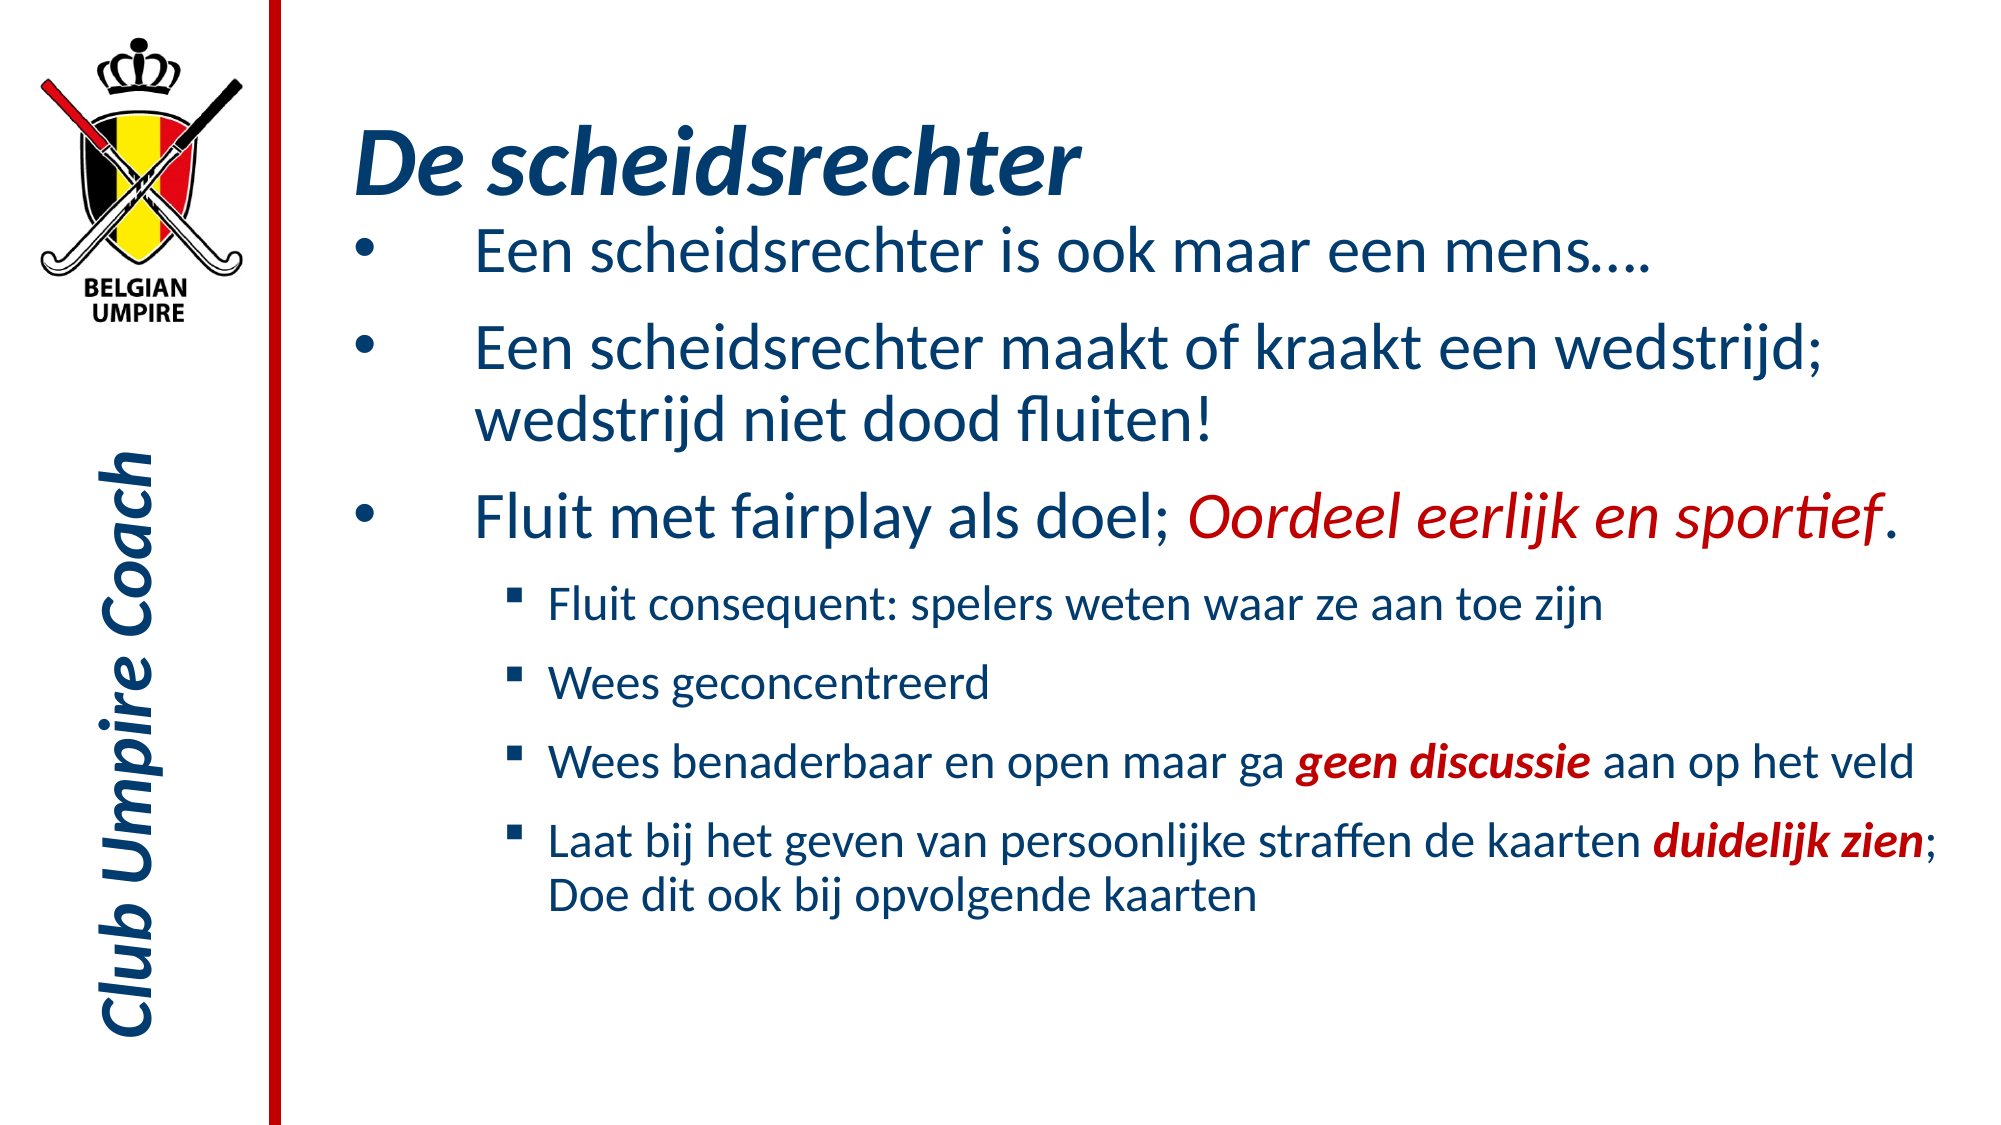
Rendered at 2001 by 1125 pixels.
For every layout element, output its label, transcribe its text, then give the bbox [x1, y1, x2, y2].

picture [29, 31, 251, 333]
title De scheidsrechter [338, 27, 1970, 180]
list Een scheidsrechter is ook maar een mens…. Een scheidsrechter maakt of kraakt een wedstrijd; wedstrijd niet dood fluiten! Fluit met fairplay als doel; Oordeel eerlijk en sportief. Fluit consequent: spelers weten waar ze aan toe zijn Wees geconcentreerd Wees benaderbaar en open maar ga geen discussie aan op het veld Laat bij het geven van persoonlijke straffen de kaarten duidelijk zien; Doe dit ook bij opvolgende kaarten [338, 207, 1970, 1085]
